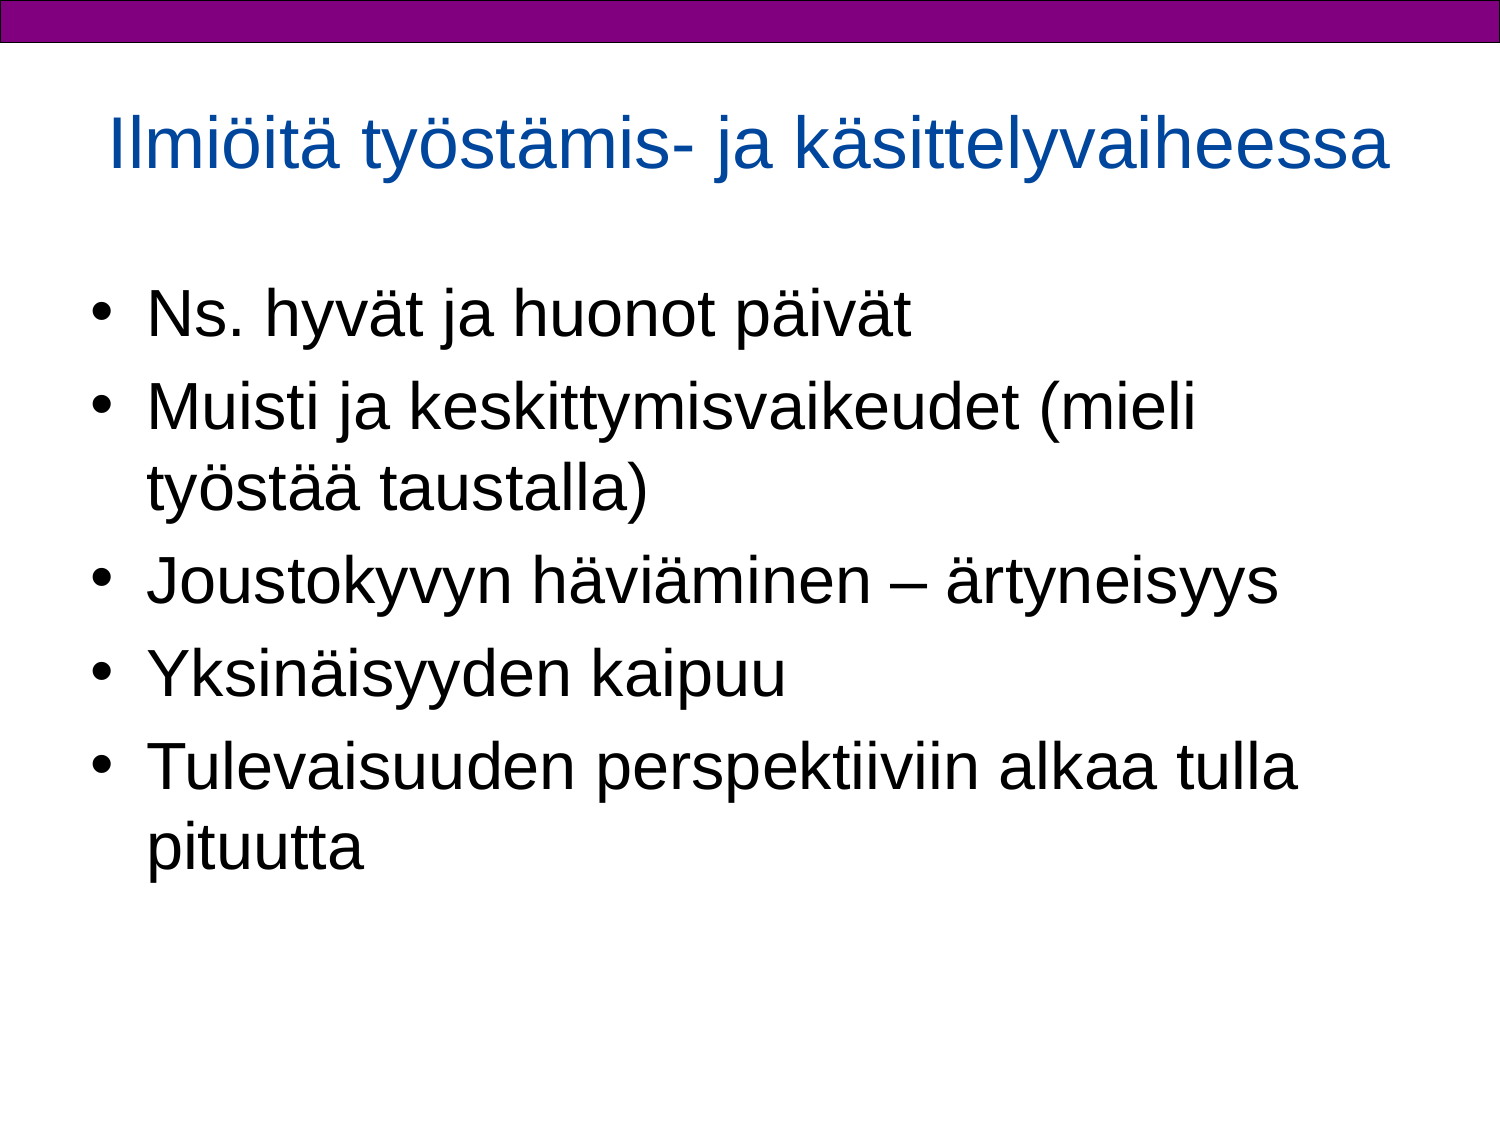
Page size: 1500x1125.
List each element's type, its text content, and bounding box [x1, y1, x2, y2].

text_box [0, 0, 1500, 43]
list Ns. hyvät ja huonot päivät Muisti ja keskittymisvaikeudet (mieli työstää taustalla) Joustokyvyn häviäminen – ärtyneisyys Yksinäisyyden kaipuu Tulevaisuuden perspektiiviin alkaa tulla pituutta [75, 262, 1425, 1005]
title Ilmiöitä työstämis- ja käsittelyvaiheessa [75, 45, 1425, 233]
